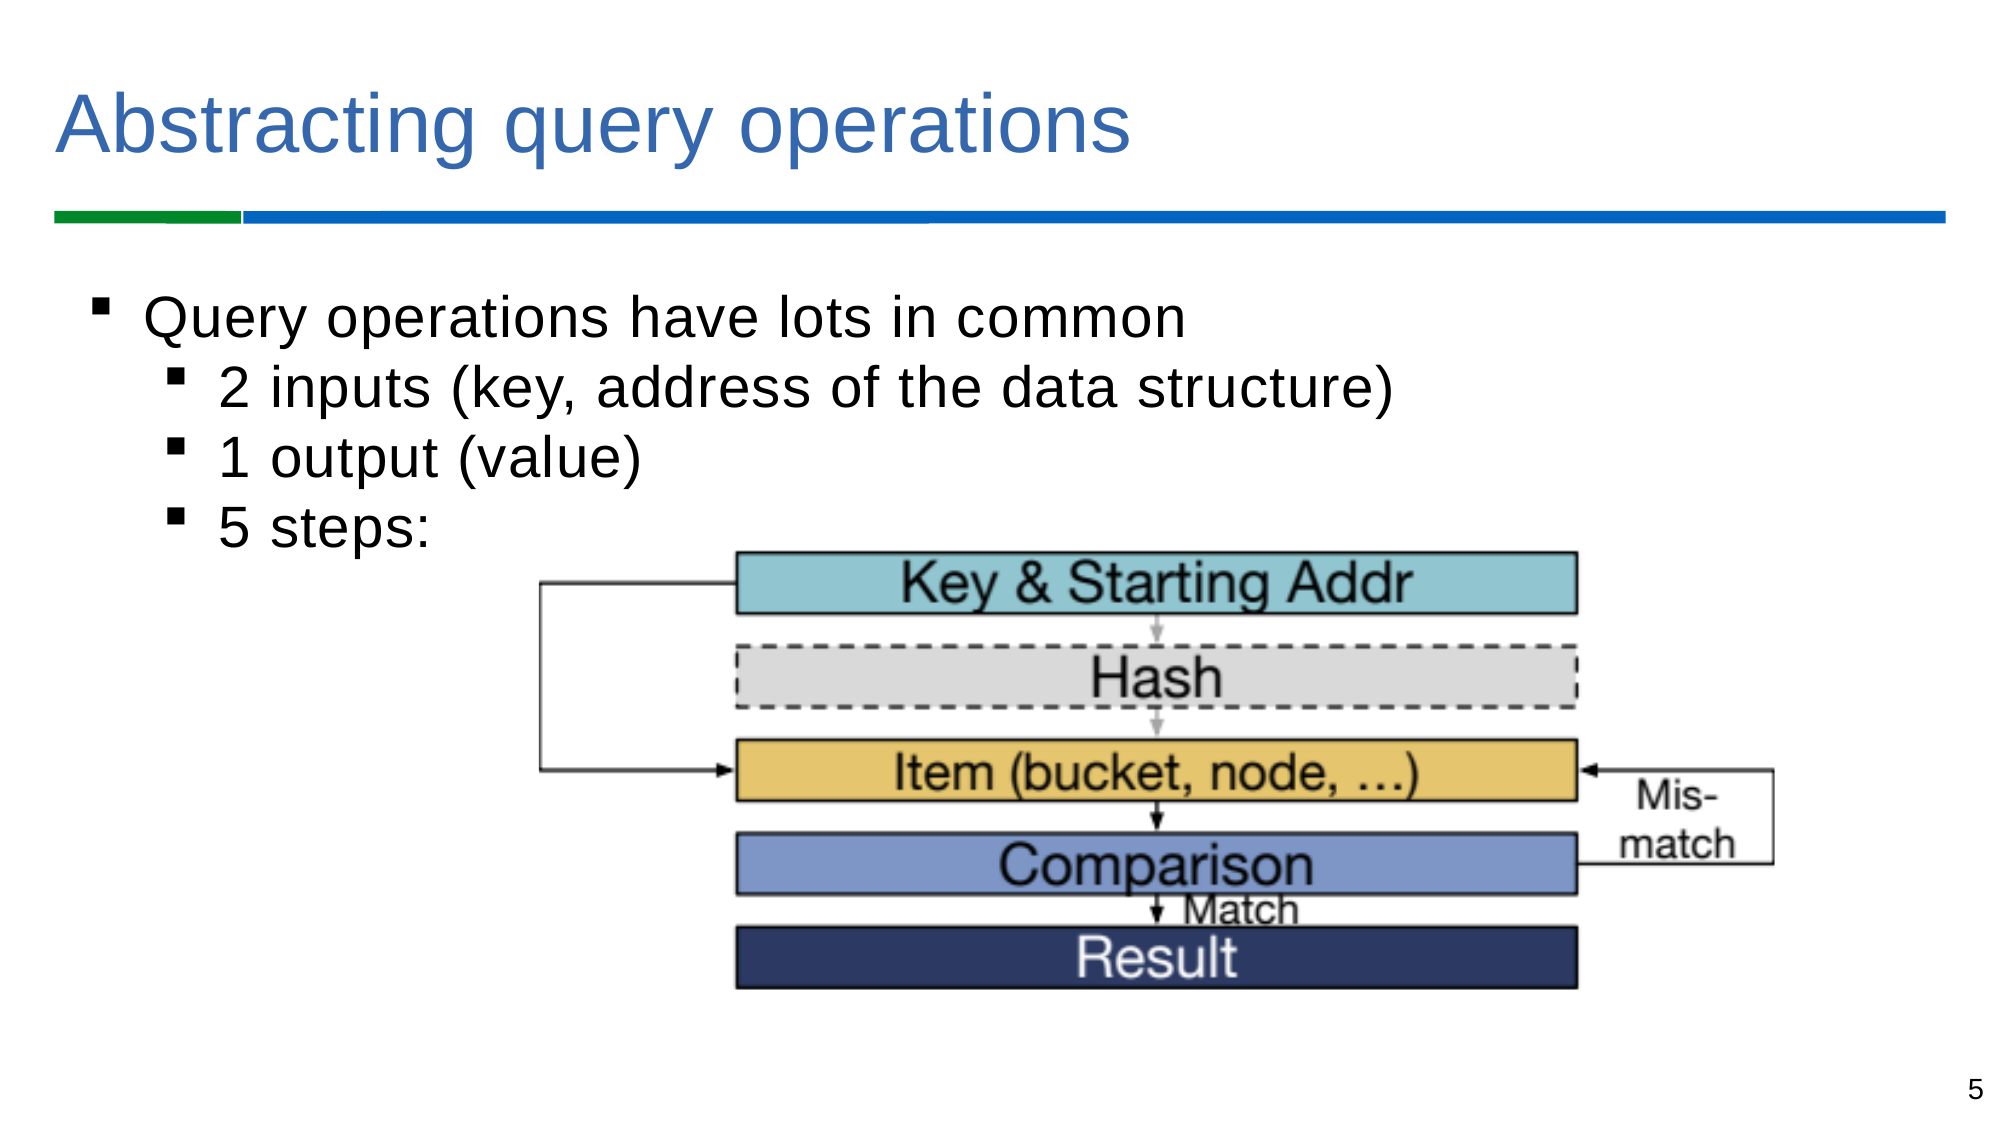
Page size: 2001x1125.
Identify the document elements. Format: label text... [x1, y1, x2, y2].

text_box Abstracting query operations [53, 66, 1947, 169]
slide_number 5 [1932, 1062, 1999, 1123]
text_box Query operations have lots in common 2 inputs (key, address of the data structure) 1 output (value) 5 steps: [72, 271, 1966, 617]
picture [538, 547, 1775, 990]
